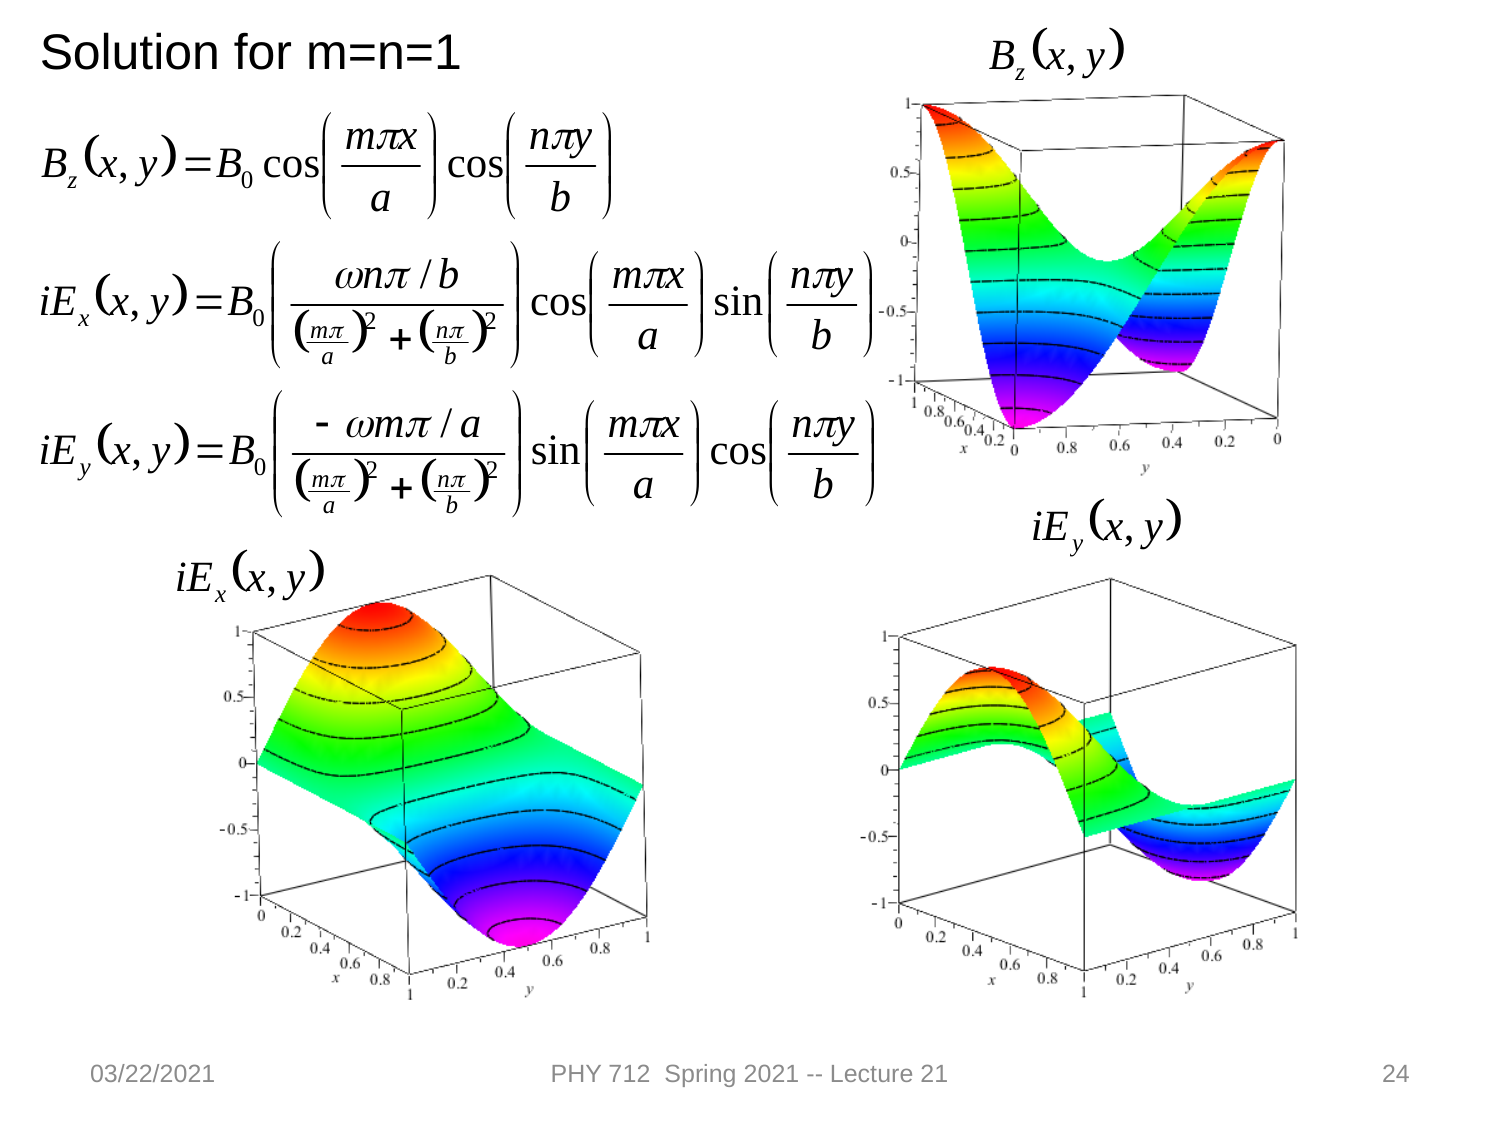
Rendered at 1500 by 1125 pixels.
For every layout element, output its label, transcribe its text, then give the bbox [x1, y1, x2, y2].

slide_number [75, 1042, 425, 1103]
footer PHY 712 Spring 2021 -- Lecture 21 [512, 1042, 988, 1103]
picture [199, 526, 701, 1026]
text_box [169, 547, 328, 614]
text_box Solution for m=n=1 [24, 11, 848, 87]
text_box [1025, 497, 1184, 567]
slide_number 24 [1074, 1042, 1425, 1103]
picture [849, 11, 1351, 512]
picture [847, 524, 1348, 1026]
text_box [980, 25, 1128, 88]
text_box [32, 102, 888, 526]
